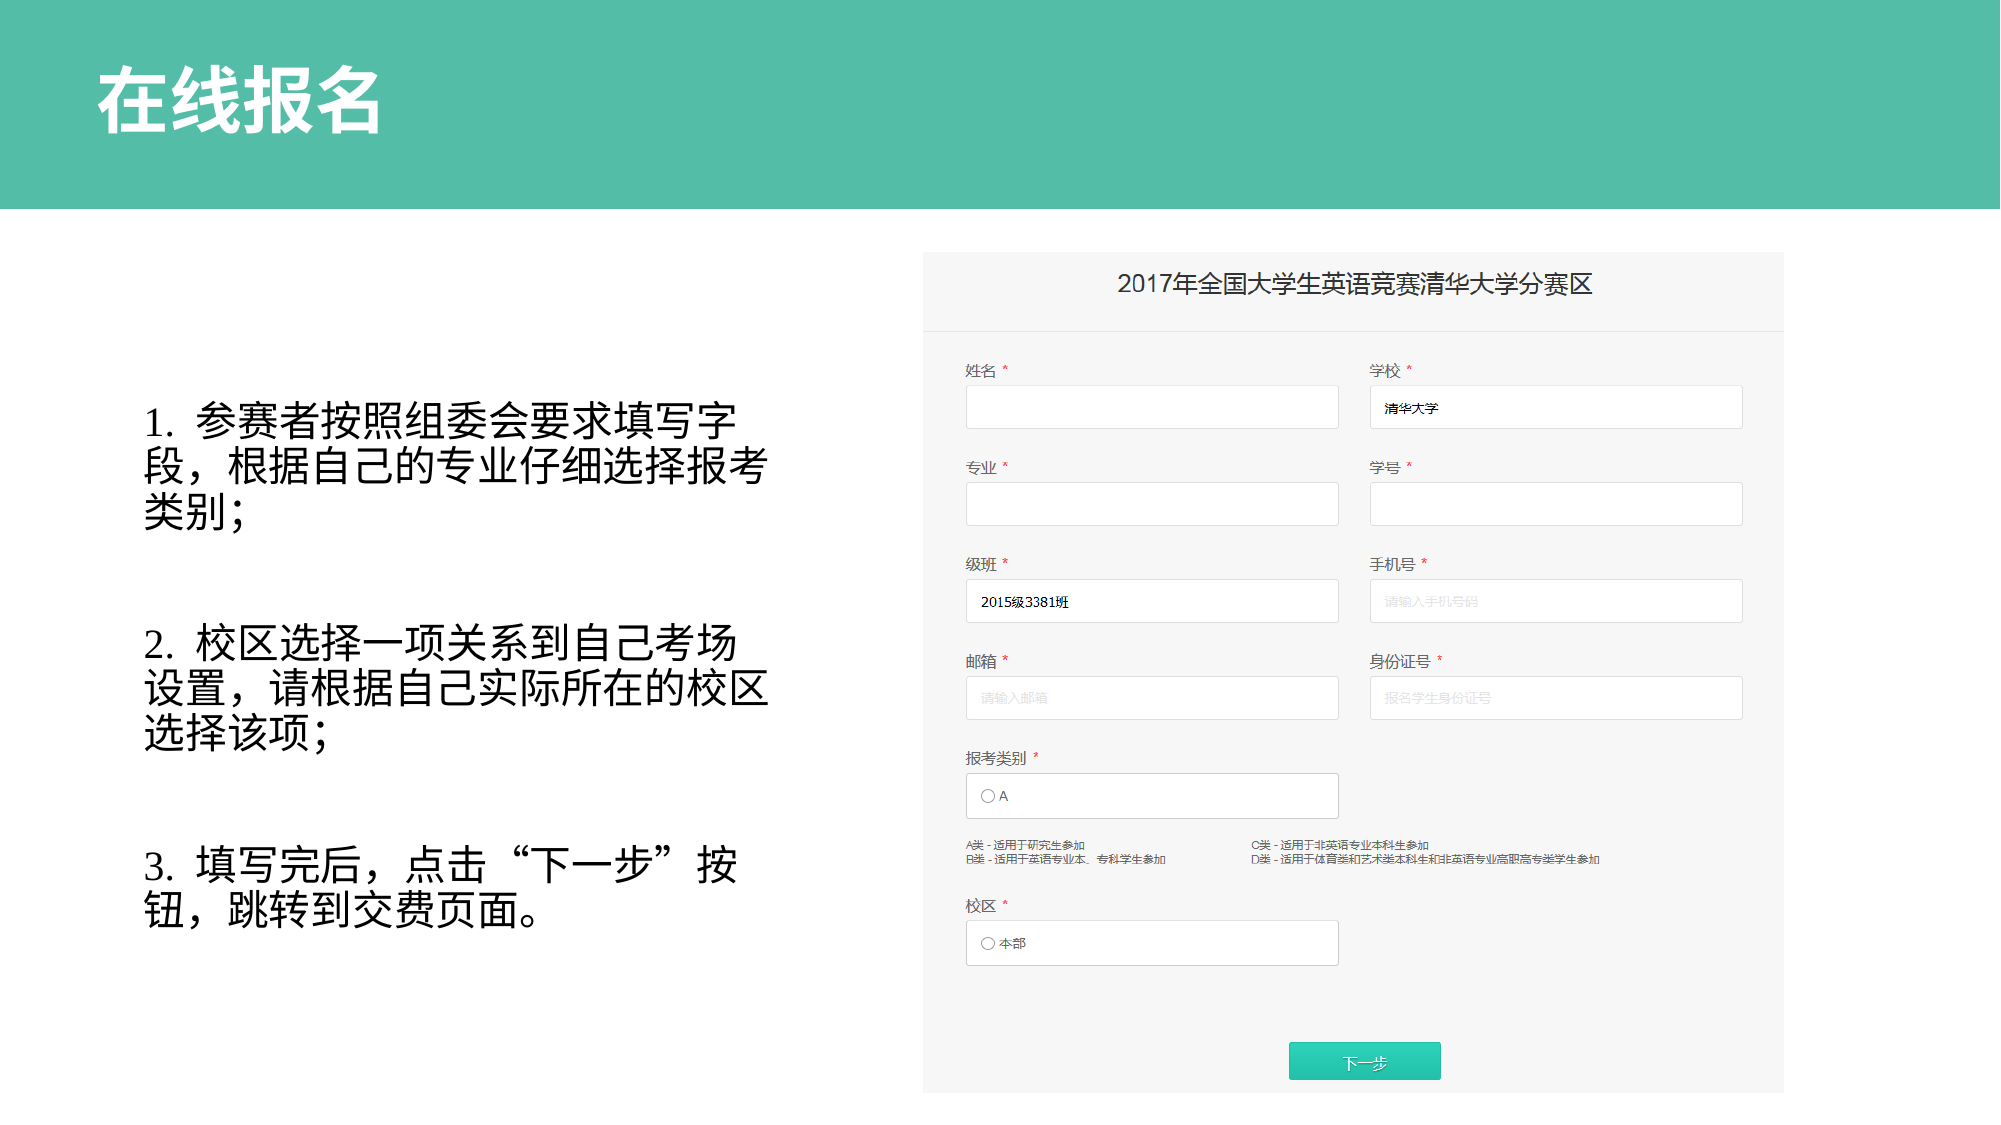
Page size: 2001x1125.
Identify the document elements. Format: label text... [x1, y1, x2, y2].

list 1. 参赛者按照组委会要求填写字段，根据自己的专业仔细选择报考类别； 2. 校区选择一项关系到自己考场设置，请根据自己实际所在的校区选择该项； 3. 填写完后，点击“下一步”按钮，跳转到交费页面。 [128, 393, 789, 952]
text_box [0, 0, 2000, 209]
title 在线报名 [0, 44, 1067, 164]
picture [923, 252, 1784, 1093]
